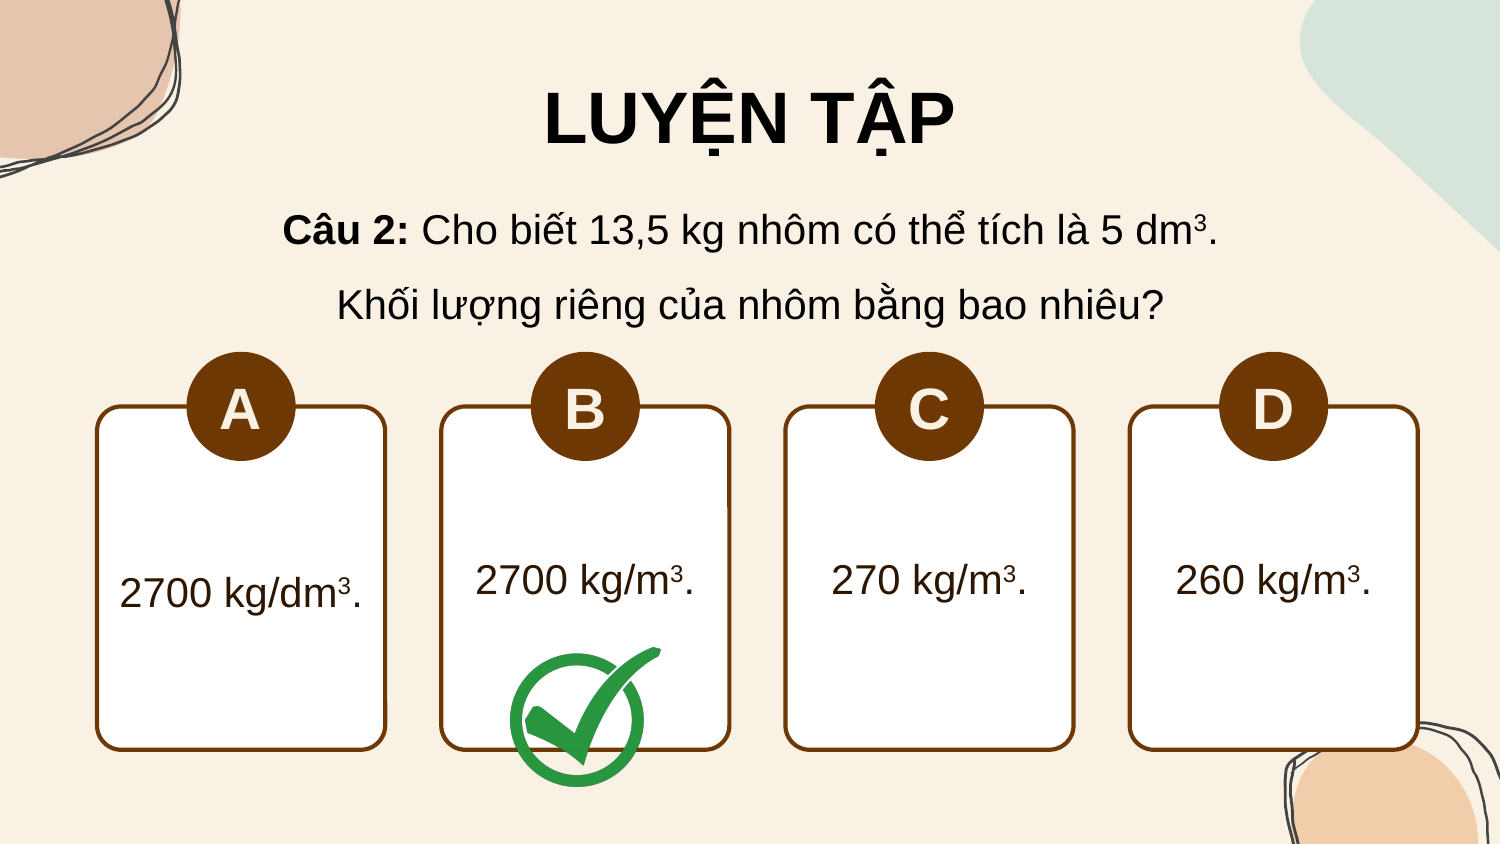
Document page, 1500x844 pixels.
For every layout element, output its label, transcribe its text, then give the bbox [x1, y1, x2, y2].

text_box Câu 2: Cho biết 13,5 kg nhôm có thể tích là 5 dm3. Khối lượng riêng của nhôm bằng bao nhiêu? [226, 170, 1276, 335]
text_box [1129, 353, 1419, 750]
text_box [96, 353, 386, 750]
picture [510, 647, 661, 787]
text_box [785, 353, 1074, 750]
text_box LUYỆN TẬP [496, 62, 1004, 166]
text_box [440, 353, 730, 750]
